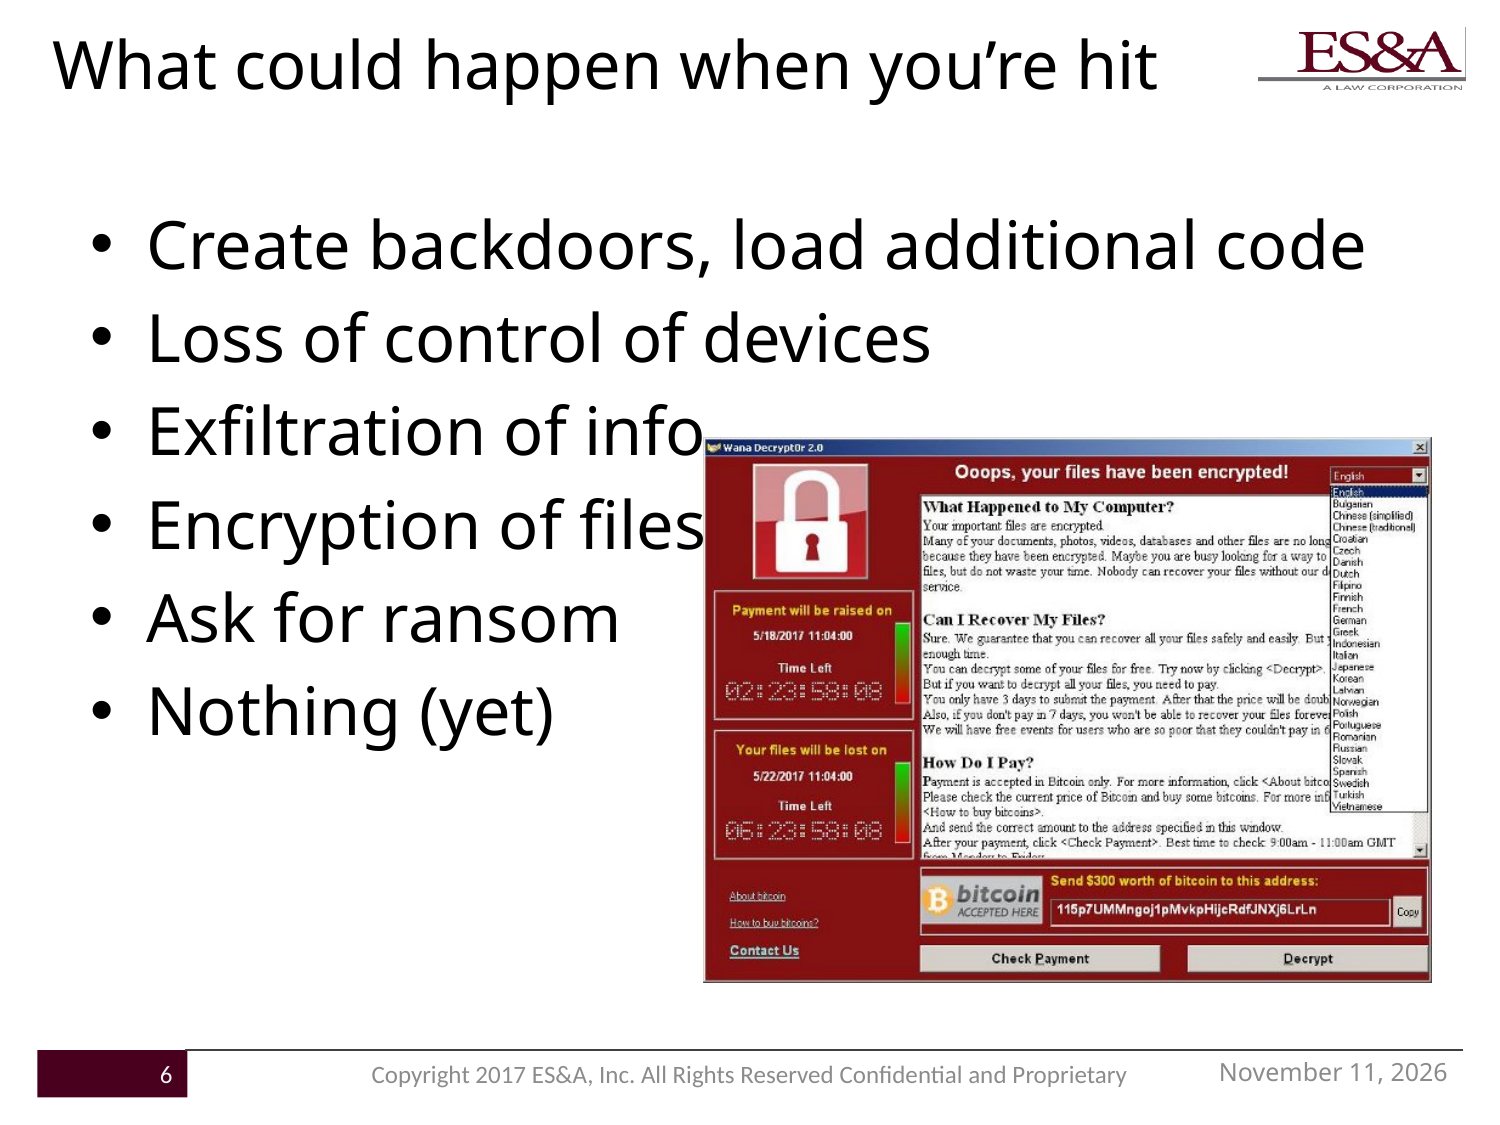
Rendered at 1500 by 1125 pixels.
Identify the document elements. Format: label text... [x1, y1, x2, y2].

list Create backdoors, load additional code Loss of control of devices Exfiltration of info Encryption of files Ask for ransom Nothing (yet) [75, 195, 1425, 1013]
slide_number 6 [36, 1050, 188, 1098]
footer Copyright 2017 ES&A, Inc. All Rights Reserved Confidential and Proprietary [350, 1050, 1150, 1098]
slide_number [1150, 1050, 1463, 1098]
picture [703, 437, 1432, 983]
title What could happen when you’re hit [37, 15, 1238, 195]
picture [1258, 27, 1466, 90]
